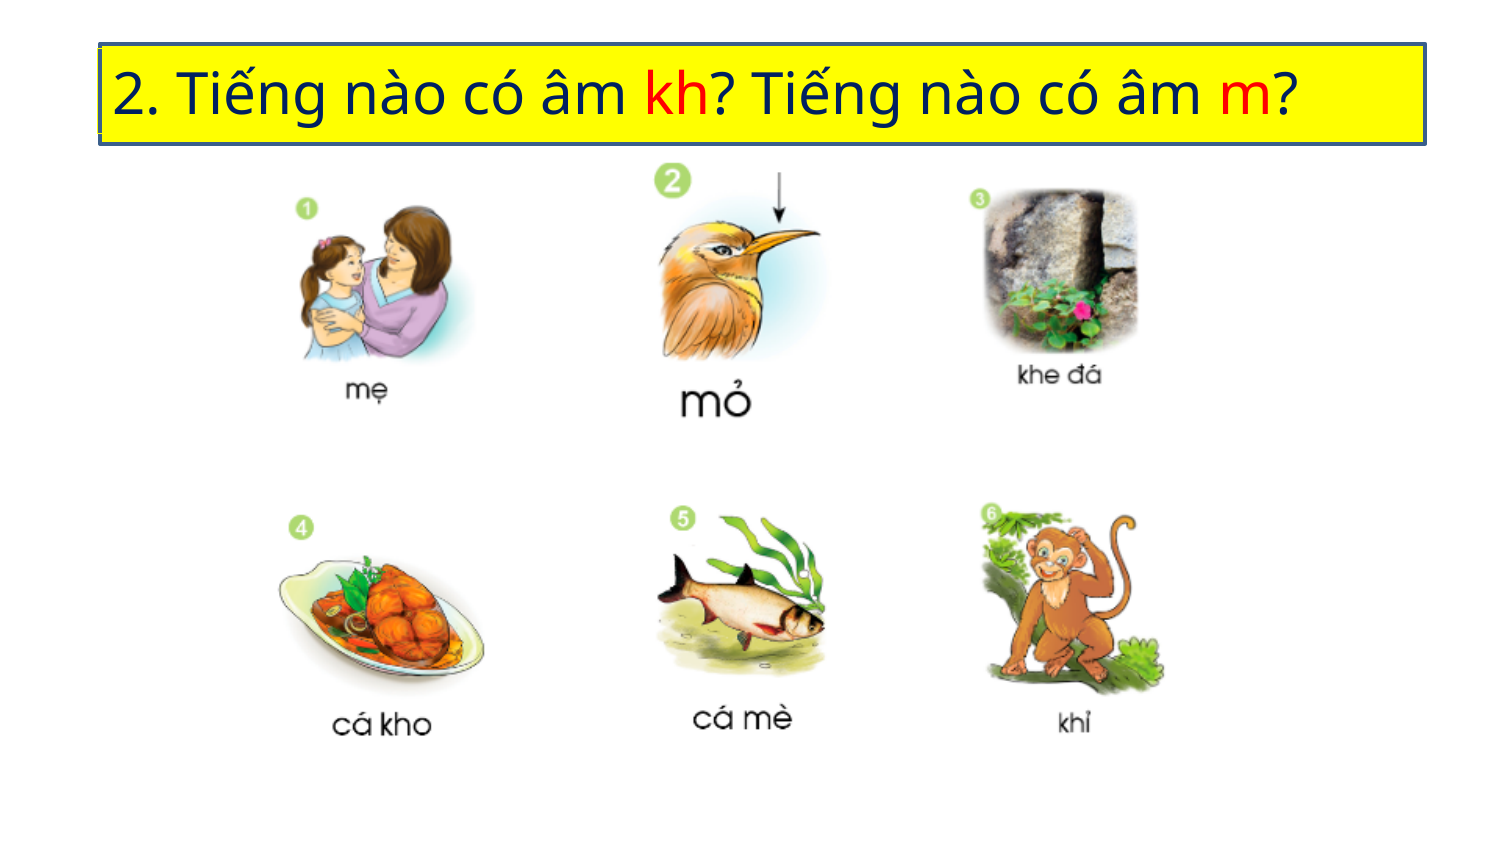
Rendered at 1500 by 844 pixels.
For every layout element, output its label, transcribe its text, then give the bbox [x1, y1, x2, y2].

text_box [98, 42, 1427, 146]
text_box 2. Tiếng nào có âm kh? Tiếng nào có âm m? [97, 48, 1423, 134]
picture [199, 146, 1248, 779]
